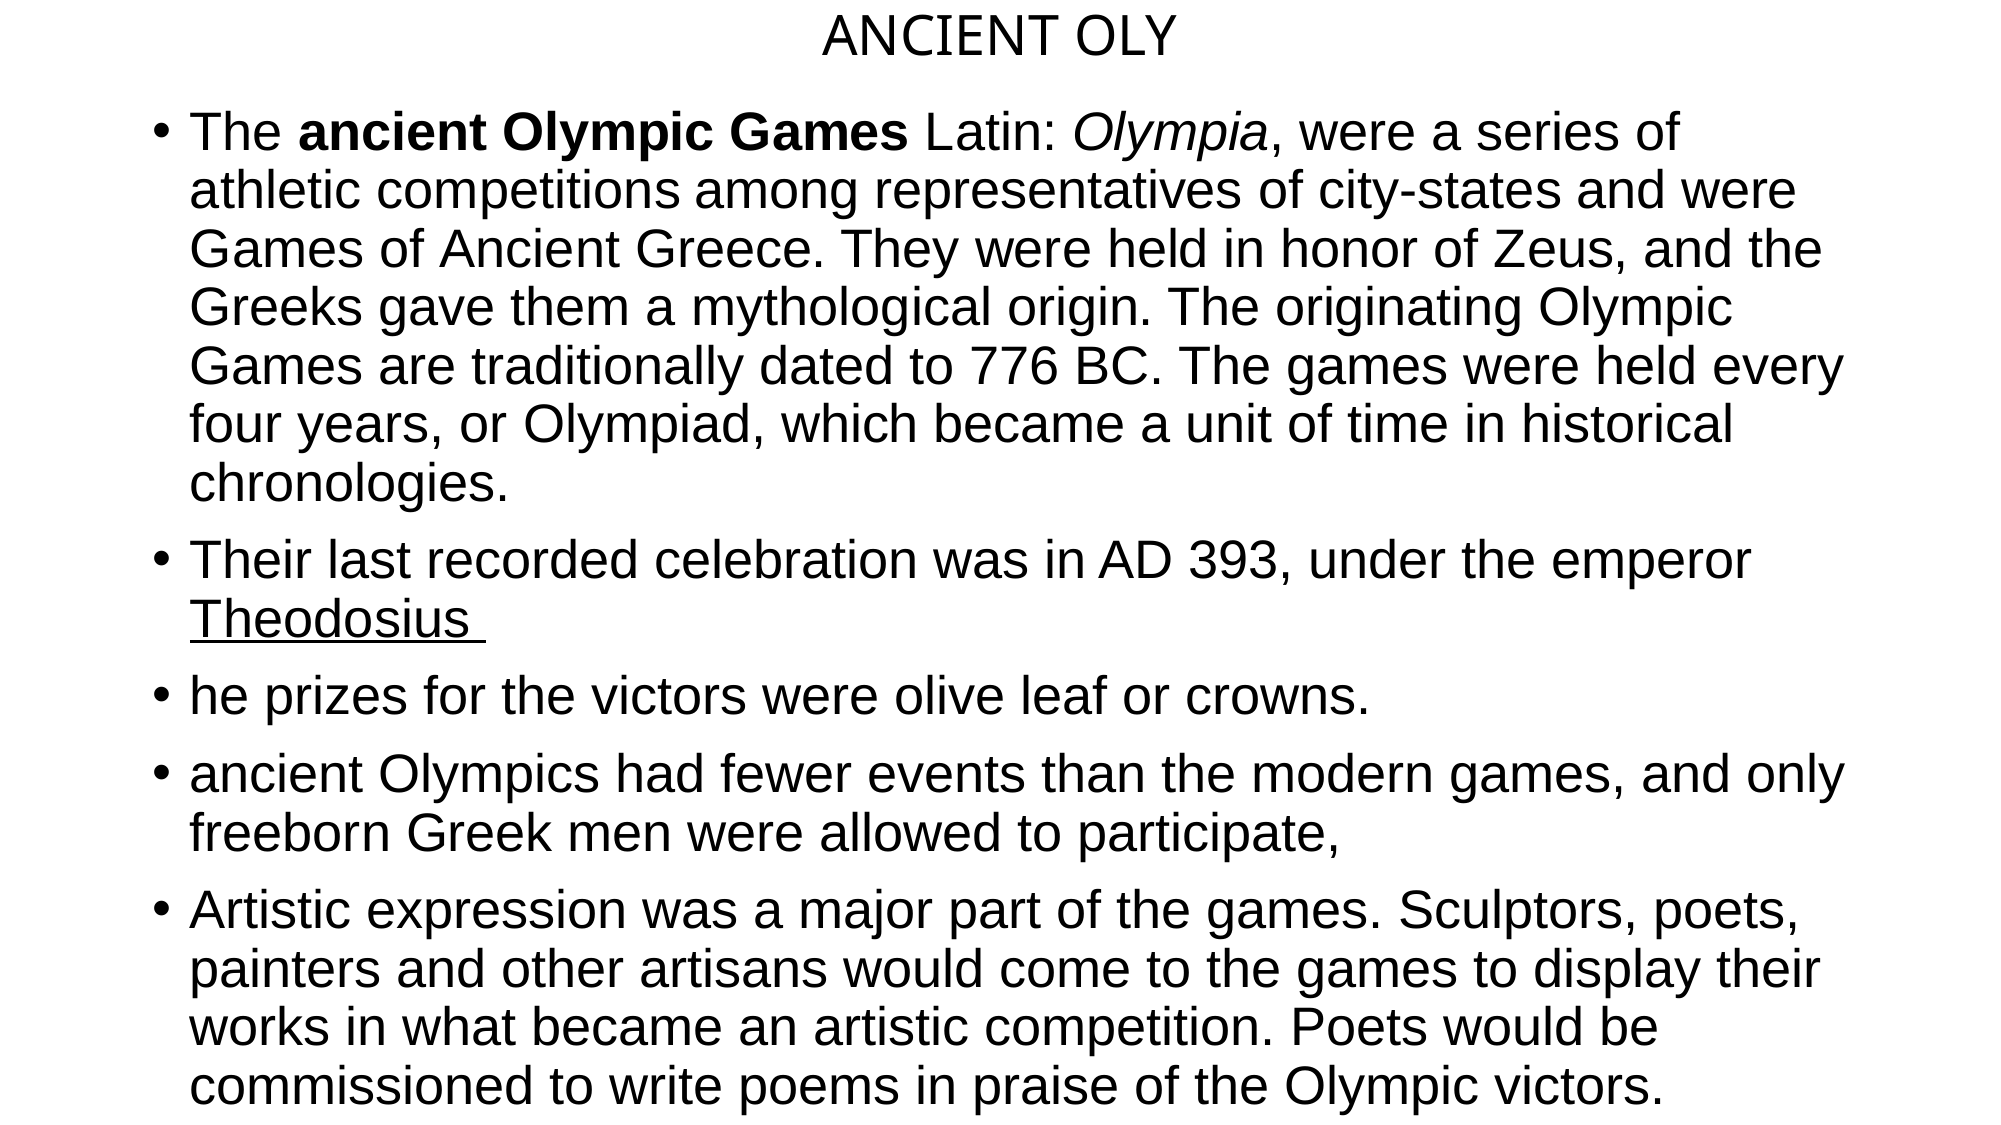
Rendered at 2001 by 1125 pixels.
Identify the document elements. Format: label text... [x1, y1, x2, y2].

title ANCIENT OLY [137, 0, 1863, 76]
list The ancient Olympic Games Latin: Olympia, were a series of athletic competitions among representatives of city-states and were Games of Ancient Greece. They were held in honor of Zeus, and the Greeks gave them a mythological origin. The originating Olympic Games are traditionally dated to 776 BC. The games were held every four years, or Olympiad, which became a unit of time in historical chronologies. Their last recorded celebration was in AD 393, under the emperor Theodosius he prizes for the victors were olive leaf or crowns. ancient Olympics had fewer events than the modern games, and only freeborn Greek men were allowed to participate, Artistic expression was a major part of the games. Sculptors, poets, painters and other artisans would come to the games to display their works in what became an artistic competition. Poets would be commissioned to write poems in praise of the Olympic victors. [137, 96, 1863, 1125]
